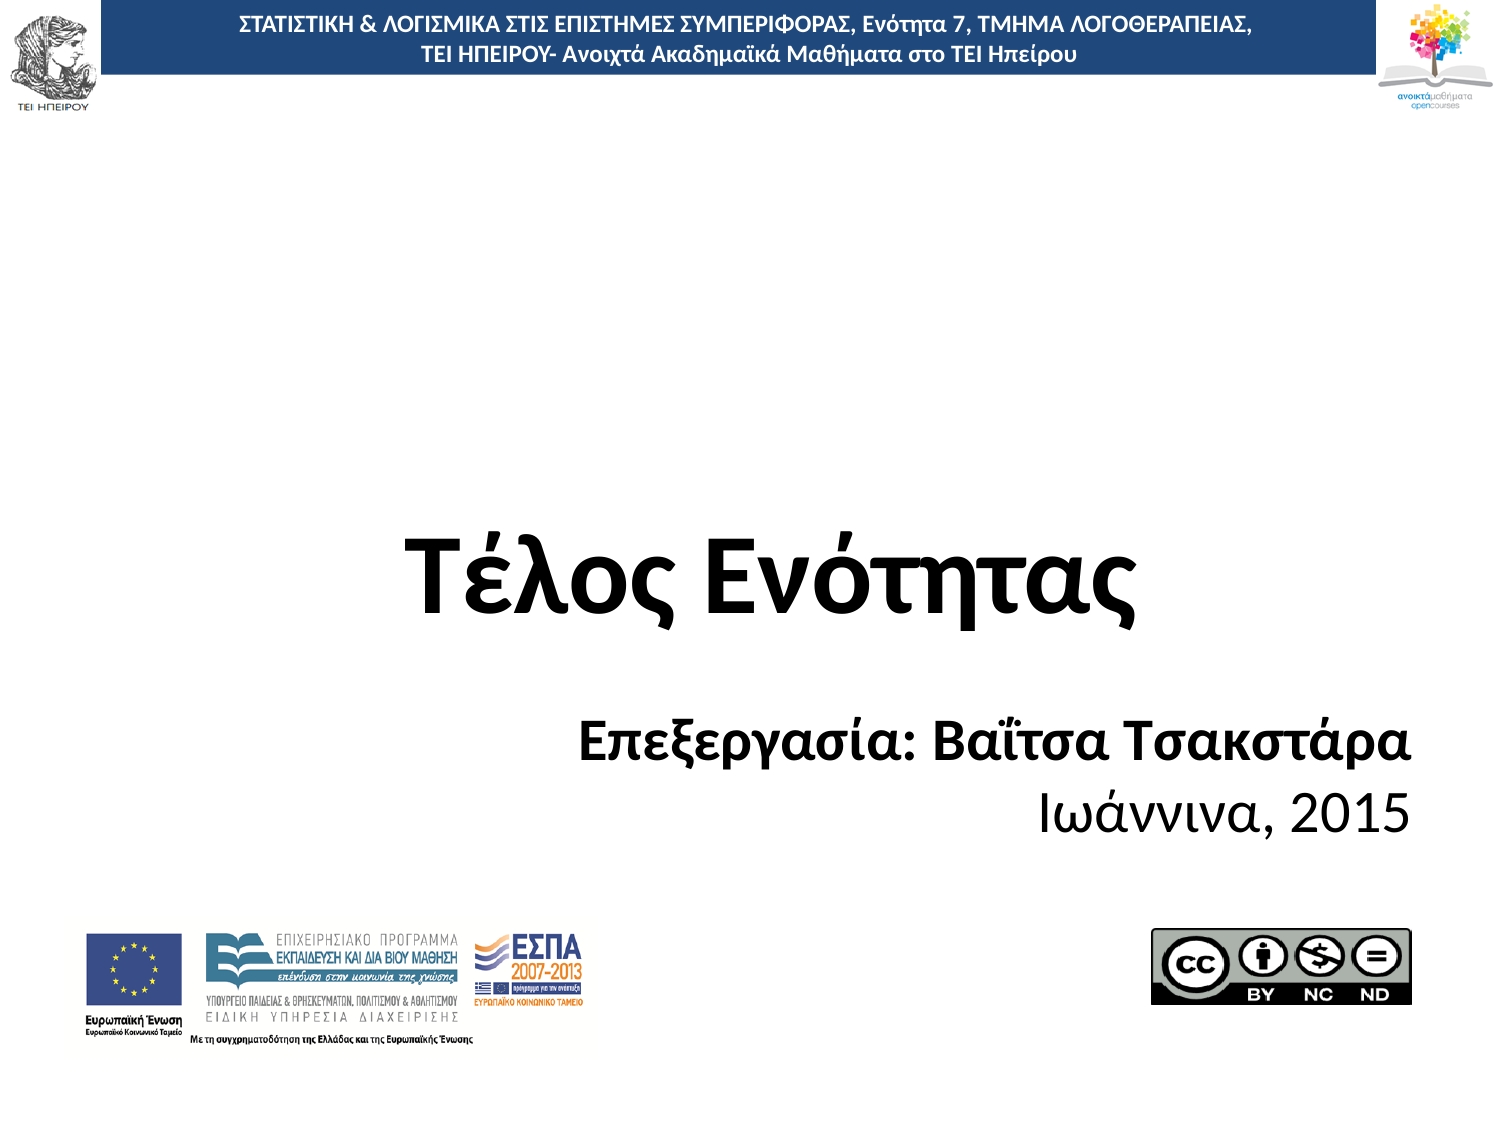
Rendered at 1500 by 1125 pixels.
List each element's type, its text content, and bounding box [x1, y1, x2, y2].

text_box ΣΤΑΤΙΣΤΙΚΗ & ΛΟΓΙΣΜΙΚΑ ΣΤΙΣ ΕΠΙΣΤΗΜΕΣ ΣΥΜΠΕΡΙΦΟΡΑΣ, Ενότητα 7, ΤΜΗΜΑ ΛΟΓΟΘΕΡΑΠΕΙΑΣ, ΤΕΙ ΗΠΕΙΡΟΥ- Ανοιχτά Ακαδημαϊκά Μαθήματα στο ΤΕΙ Ηπείρου [101, 0, 1373, 75]
picture [1151, 928, 1412, 1005]
picture [64, 916, 600, 1059]
text_box Τέλος Ενότητας [289, 491, 1254, 644]
text_box Επεξεργασία: Βαΐτσα Τσακστάρα Ιωάννινα, 2015 [253, 692, 1428, 853]
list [1375, 0, 1500, 114]
picture [0, 0, 101, 114]
